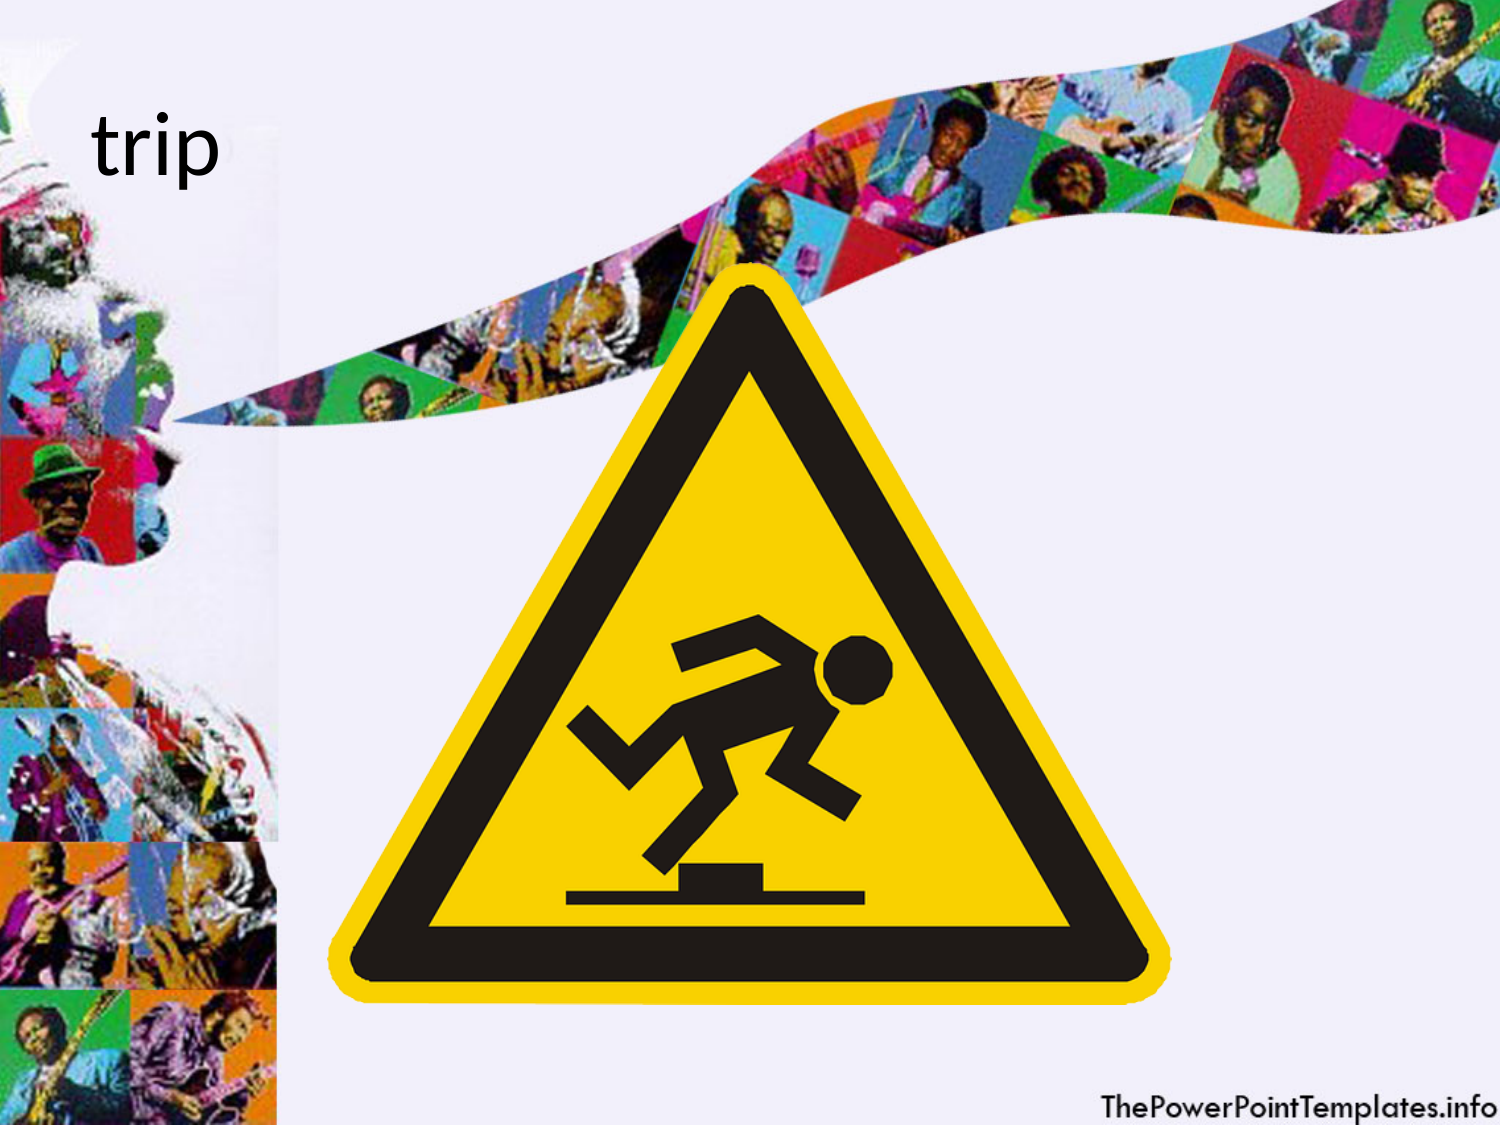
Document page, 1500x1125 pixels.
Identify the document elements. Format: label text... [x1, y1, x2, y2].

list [327, 262, 1173, 1006]
picture [0, 0, 1500, 1125]
title trip [75, 45, 1425, 233]
